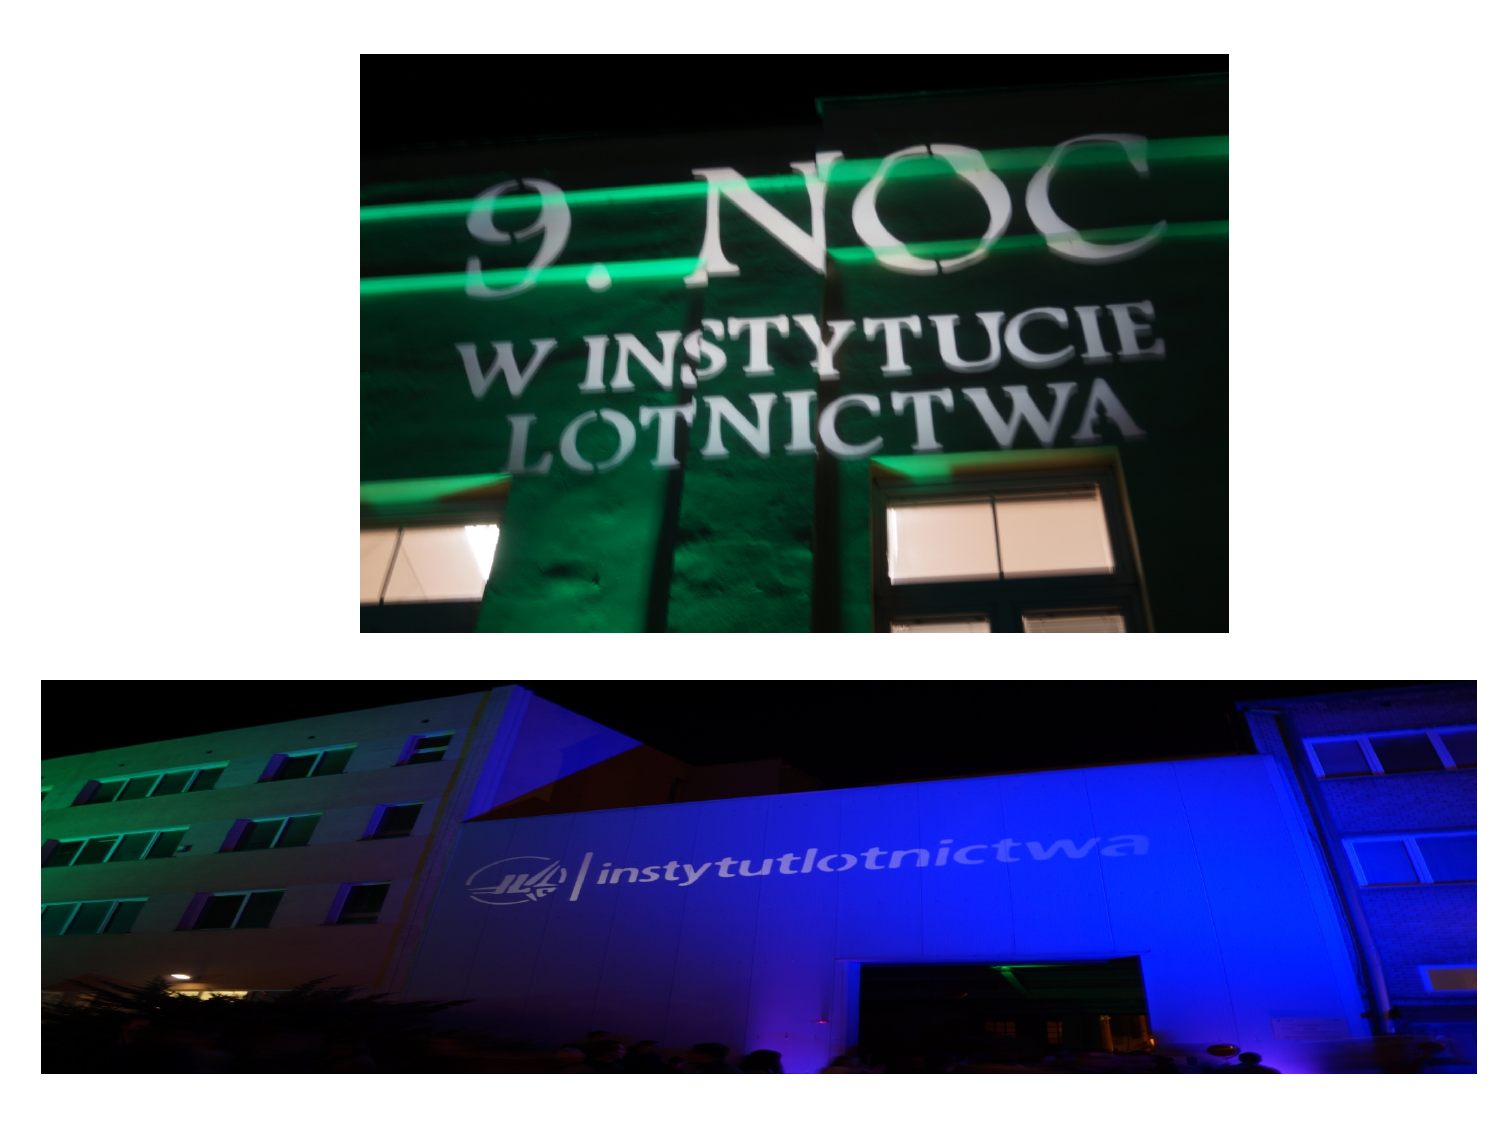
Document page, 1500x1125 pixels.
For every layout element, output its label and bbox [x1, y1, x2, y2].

picture [41, 680, 1477, 1074]
picture [359, 54, 1229, 633]
